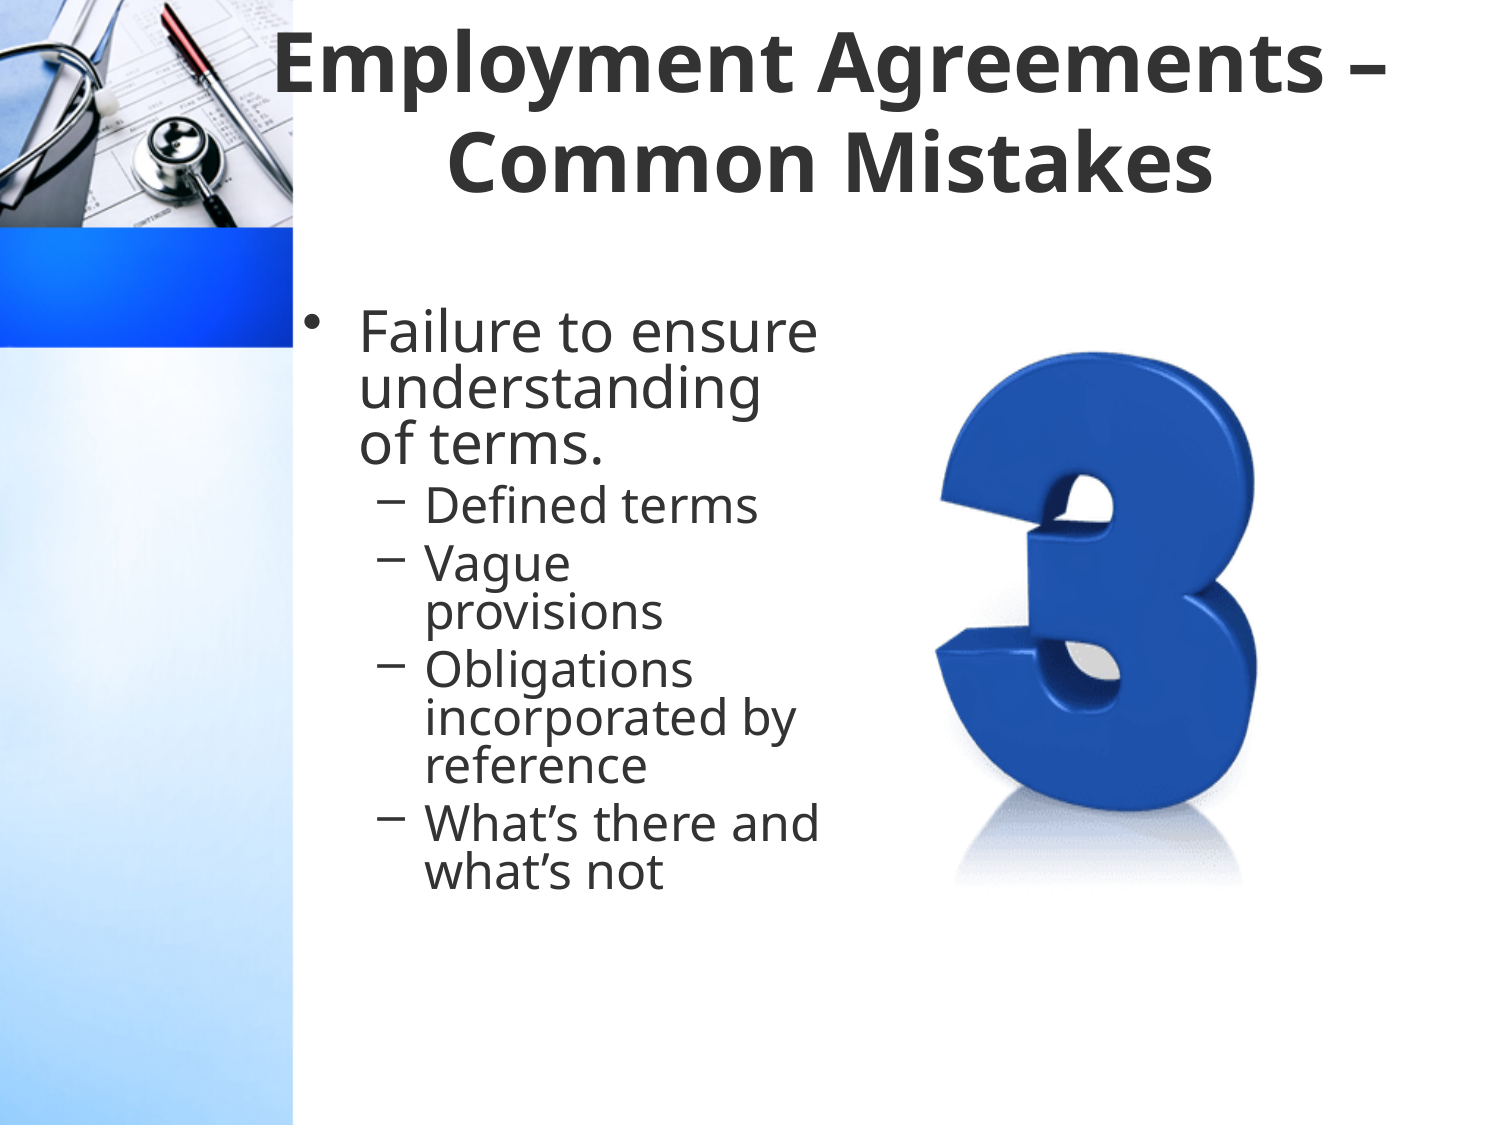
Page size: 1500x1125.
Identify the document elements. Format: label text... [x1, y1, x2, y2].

title Employment Agreements – Common Mistakes [235, 71, 1425, 147]
list Failure to ensure understanding of terms. Defined terms Vague provisions Obligations incorporated by reference What’s there and what’s not [287, 299, 838, 1025]
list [857, 349, 1327, 891]
picture [0, 0, 1500, 1125]
